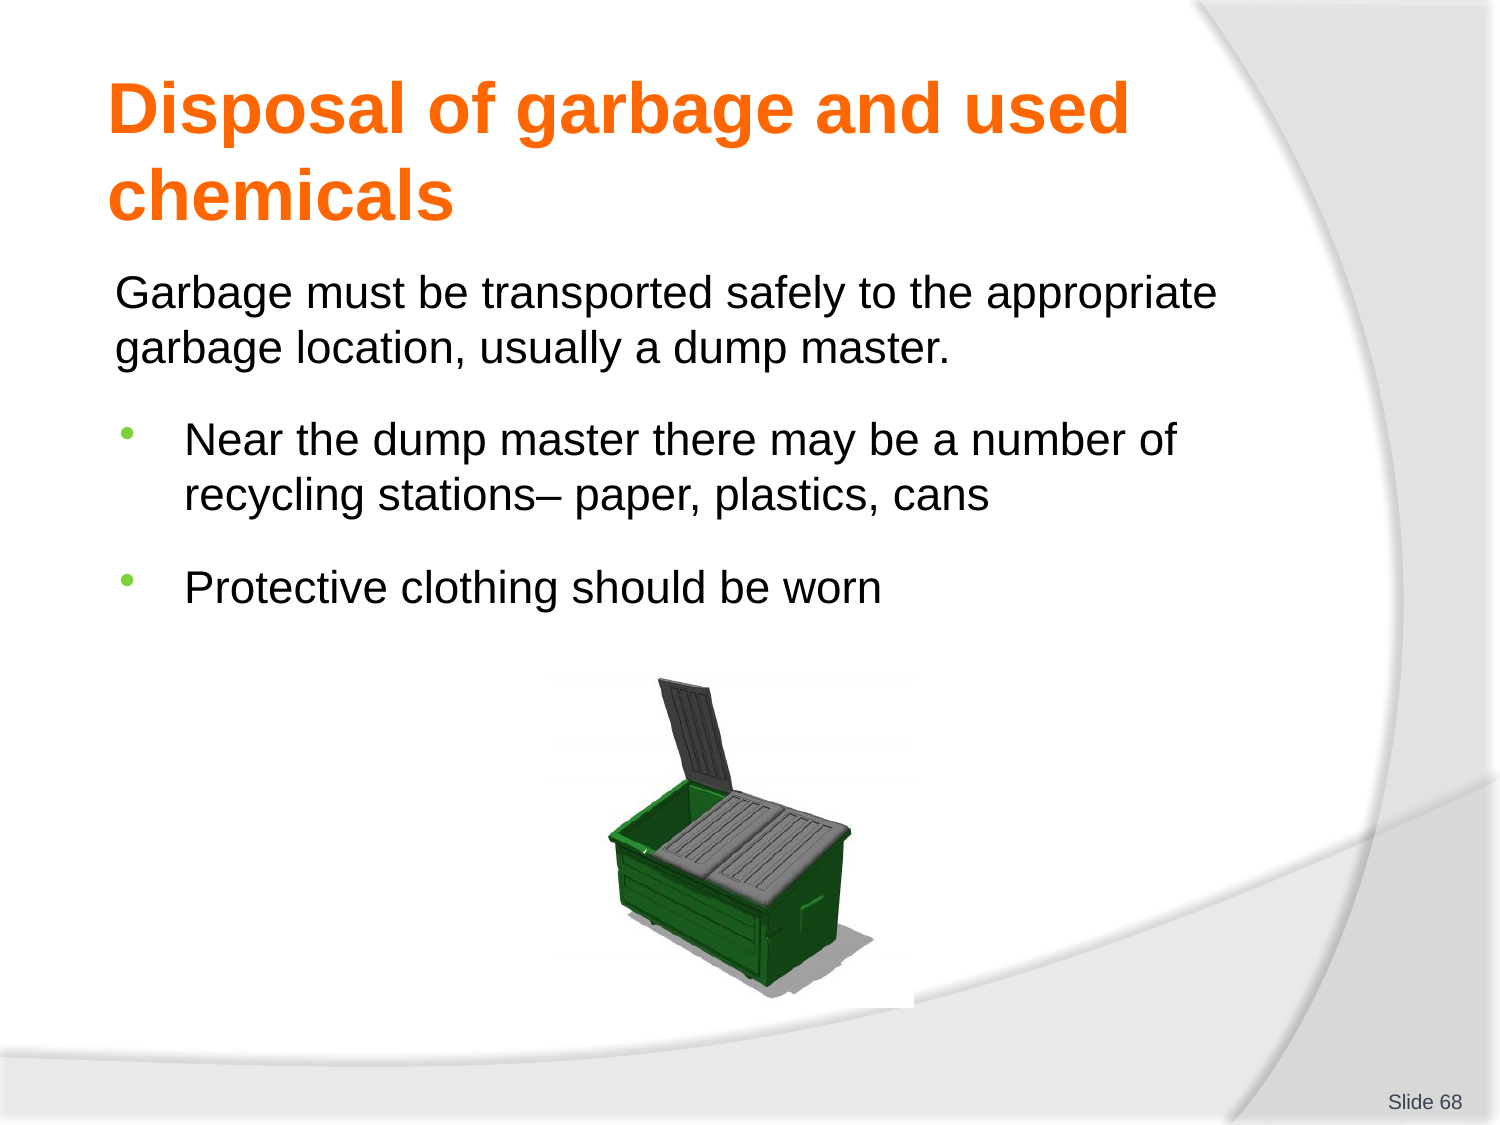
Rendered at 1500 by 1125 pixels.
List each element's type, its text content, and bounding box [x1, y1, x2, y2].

slide_number Slide 68 [1337, 1053, 1463, 1114]
picture [550, 667, 915, 1008]
slide_number Slide 166 [547, 664, 918, 1012]
title Disposal of garbage and used chemicals [100, 54, 1412, 243]
list Garbage must be transported safely to the appropriate garbage location, usually a dump master. Near the dump master there may be a number of recycling stations– paper, plastics, cans Protective clothing should be worn [100, 255, 1326, 1125]
